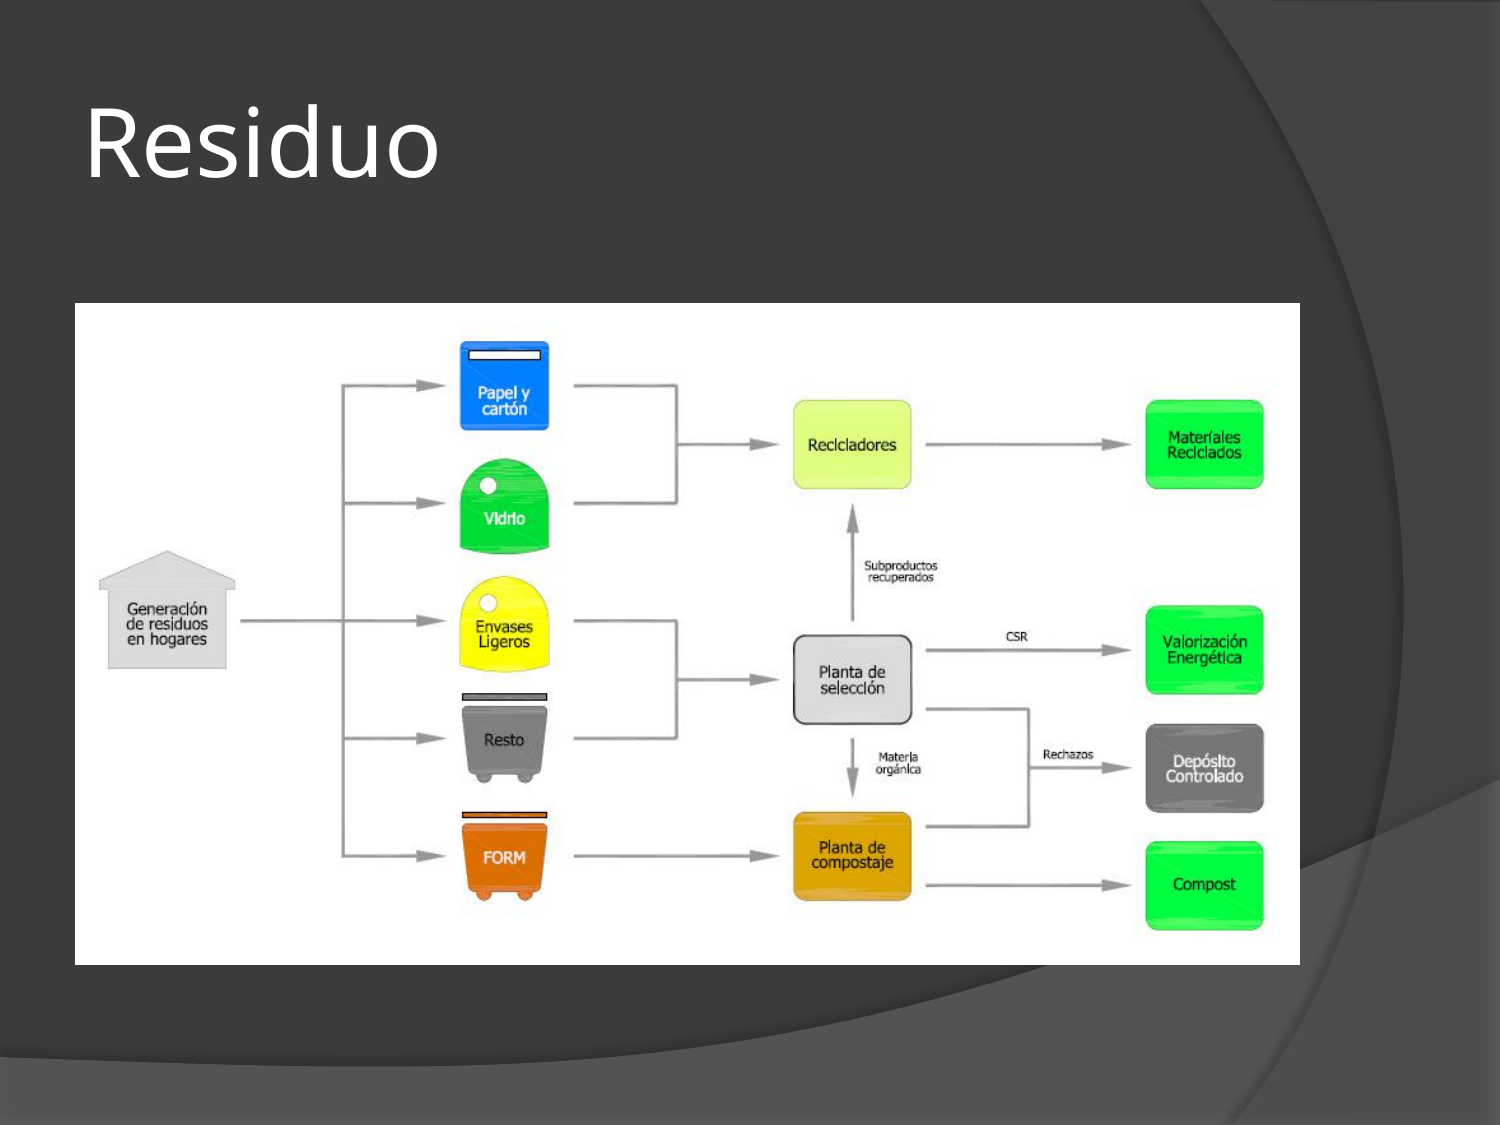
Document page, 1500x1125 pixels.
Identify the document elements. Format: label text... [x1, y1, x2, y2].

title Residuo [75, 45, 1300, 233]
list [74, 303, 1301, 965]
